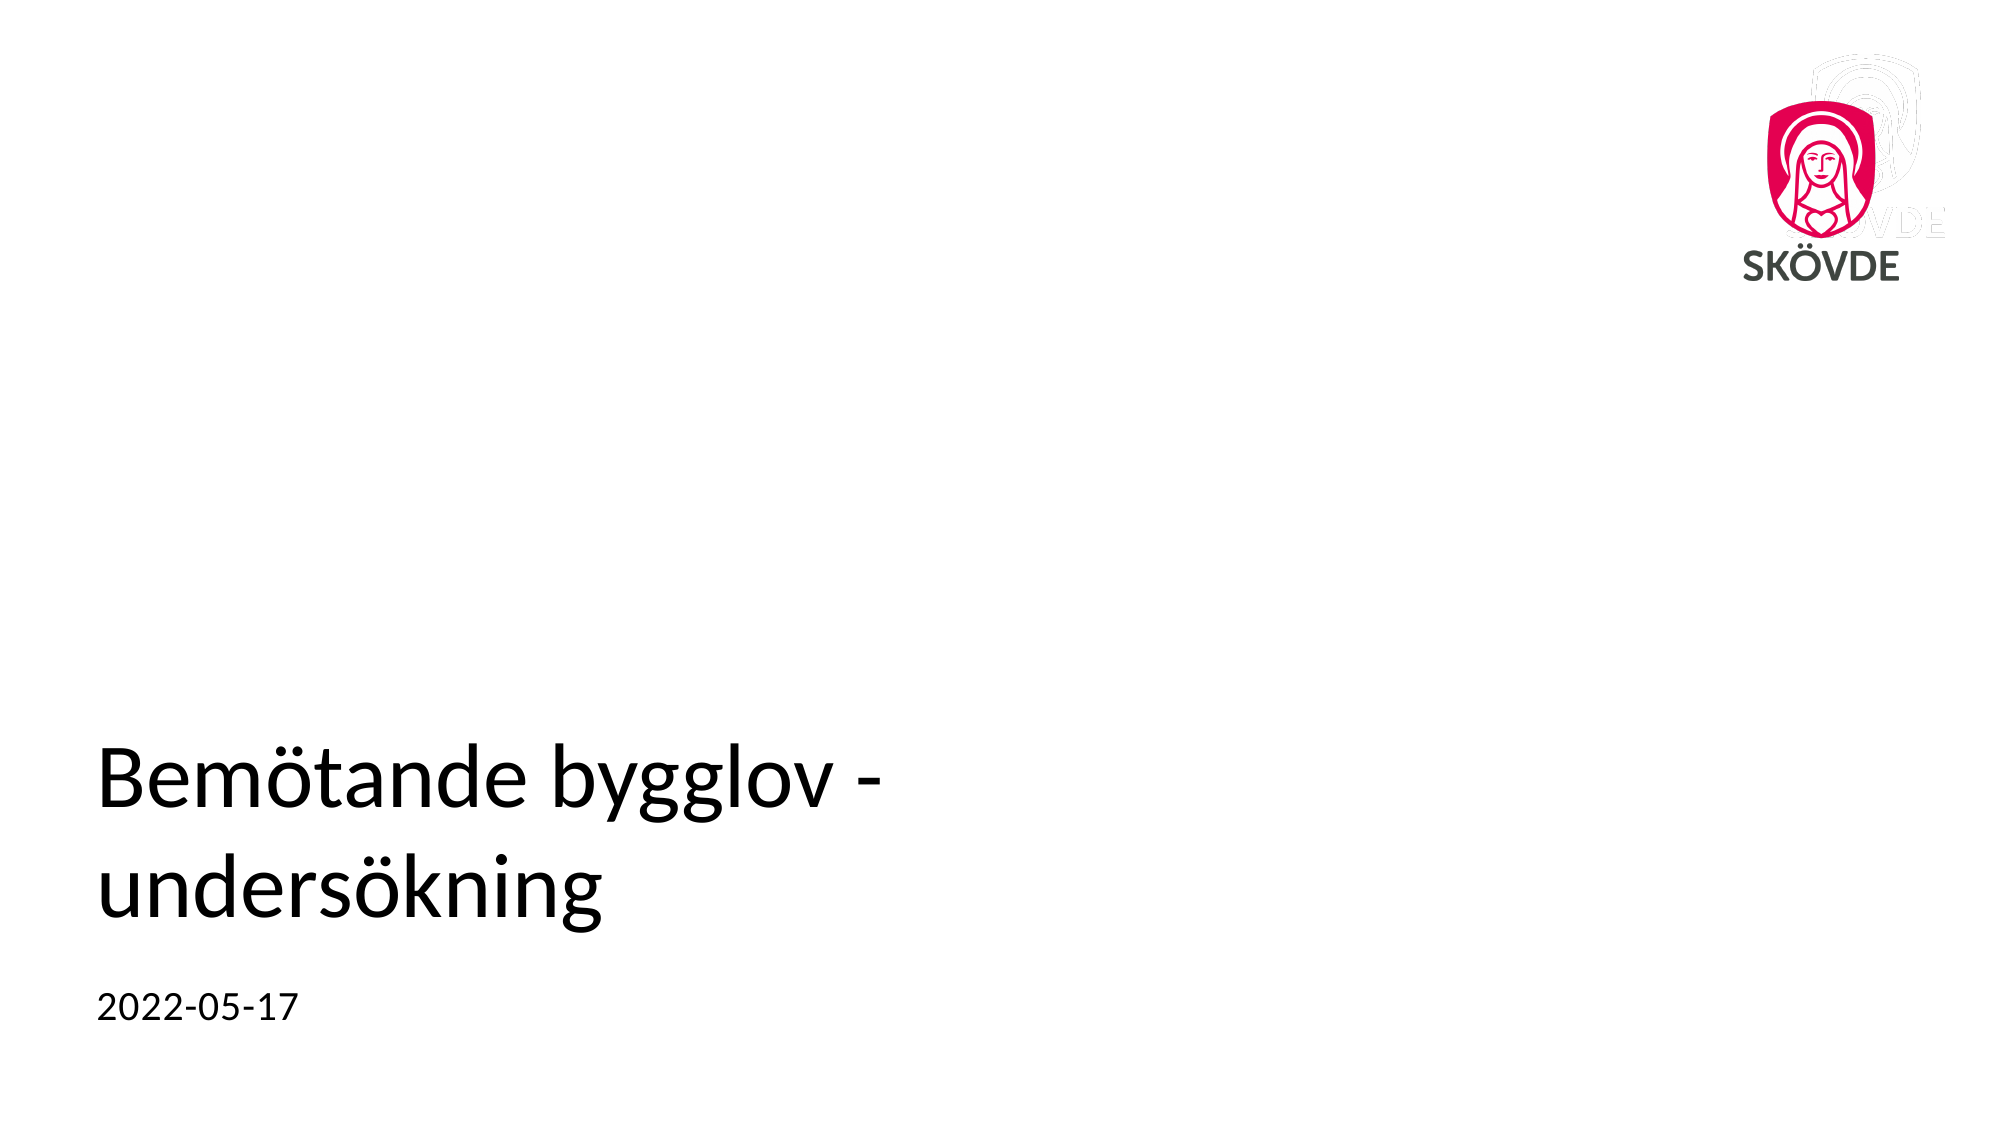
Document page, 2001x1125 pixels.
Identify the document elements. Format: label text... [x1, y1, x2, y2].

picture [1743, 54, 1945, 281]
title Bemötande bygglov - undersökning [96, 716, 1177, 947]
list 2022-05-17 [96, 973, 1101, 1030]
